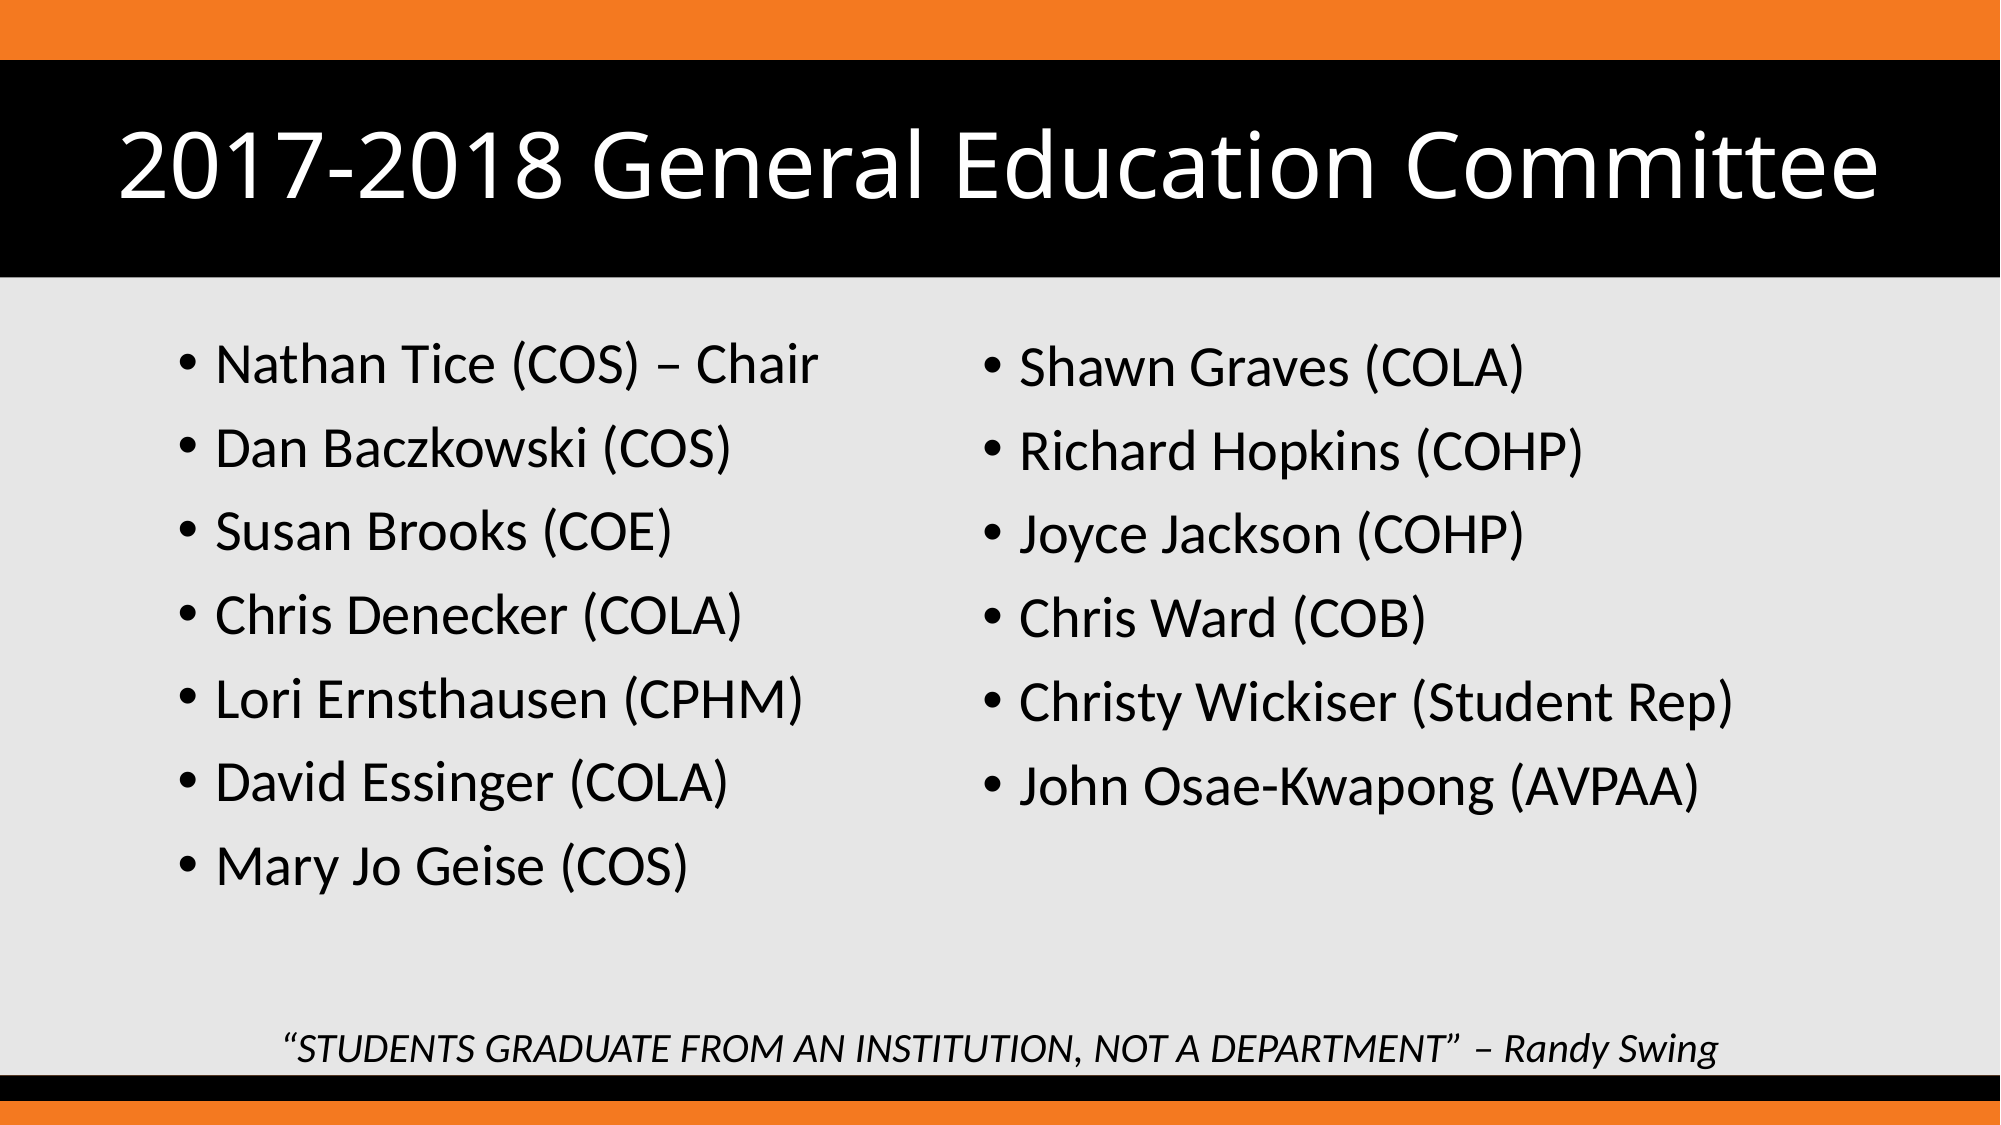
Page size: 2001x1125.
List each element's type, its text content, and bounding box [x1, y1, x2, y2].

text_box “STUDENTS GRADUATE FROM AN INSTITUTION, NOT A DEPARTMENT” – Randy Swing [0, 1013, 2000, 1075]
text_box [0, 0, 2000, 61]
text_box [0, 1075, 2000, 1125]
title 2017-2018 General Education Committee [0, 61, 2000, 278]
list Nathan Tice (COS) – Chair Dan Baczkowski (COS) Susan Brooks (COE) Chris Denecker (COLA) Lori Ernsthausen (CPHM) David Essinger (COLA) Mary Jo Geise (COS) [162, 325, 1013, 1013]
list Shawn Graves (COLA) Richard Hopkins (COHP) Joyce Jackson (COHP) Chris Ward (COB) Christy Wickiser (Student Rep) John Osae-Kwapong (AVPAA) [967, 328, 1818, 963]
